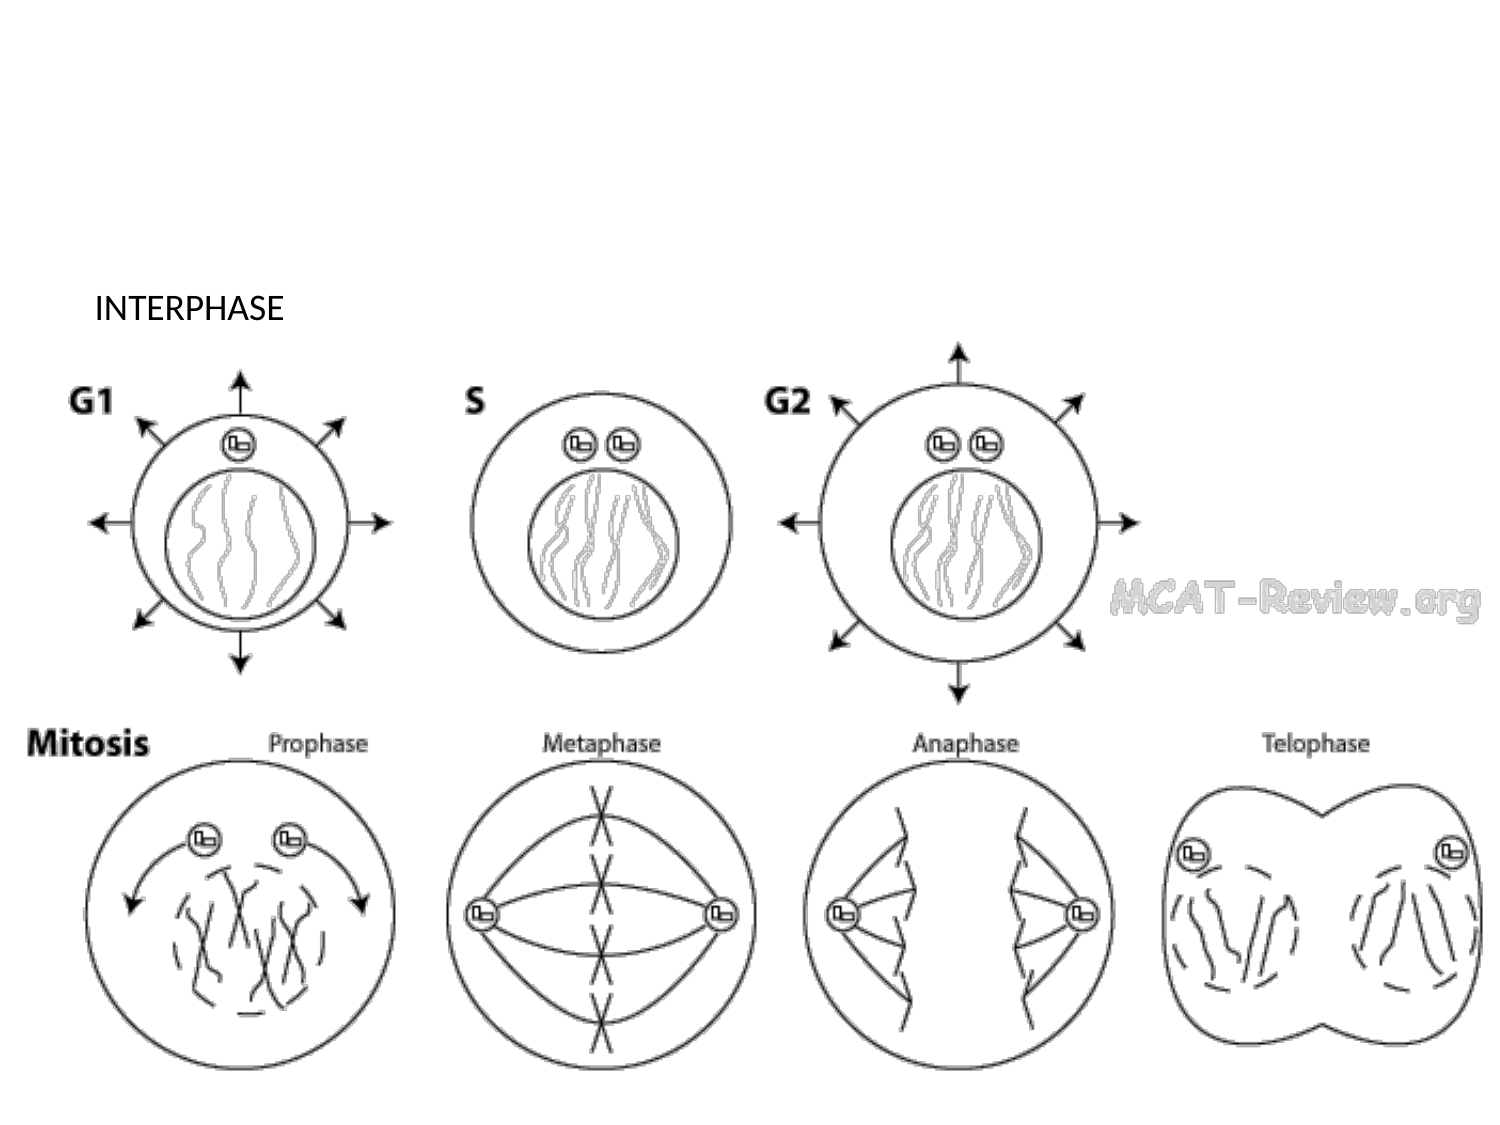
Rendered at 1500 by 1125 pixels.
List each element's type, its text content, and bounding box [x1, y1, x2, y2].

text_box INTERPHASE [79, 275, 300, 301]
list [5, 302, 1500, 1125]
